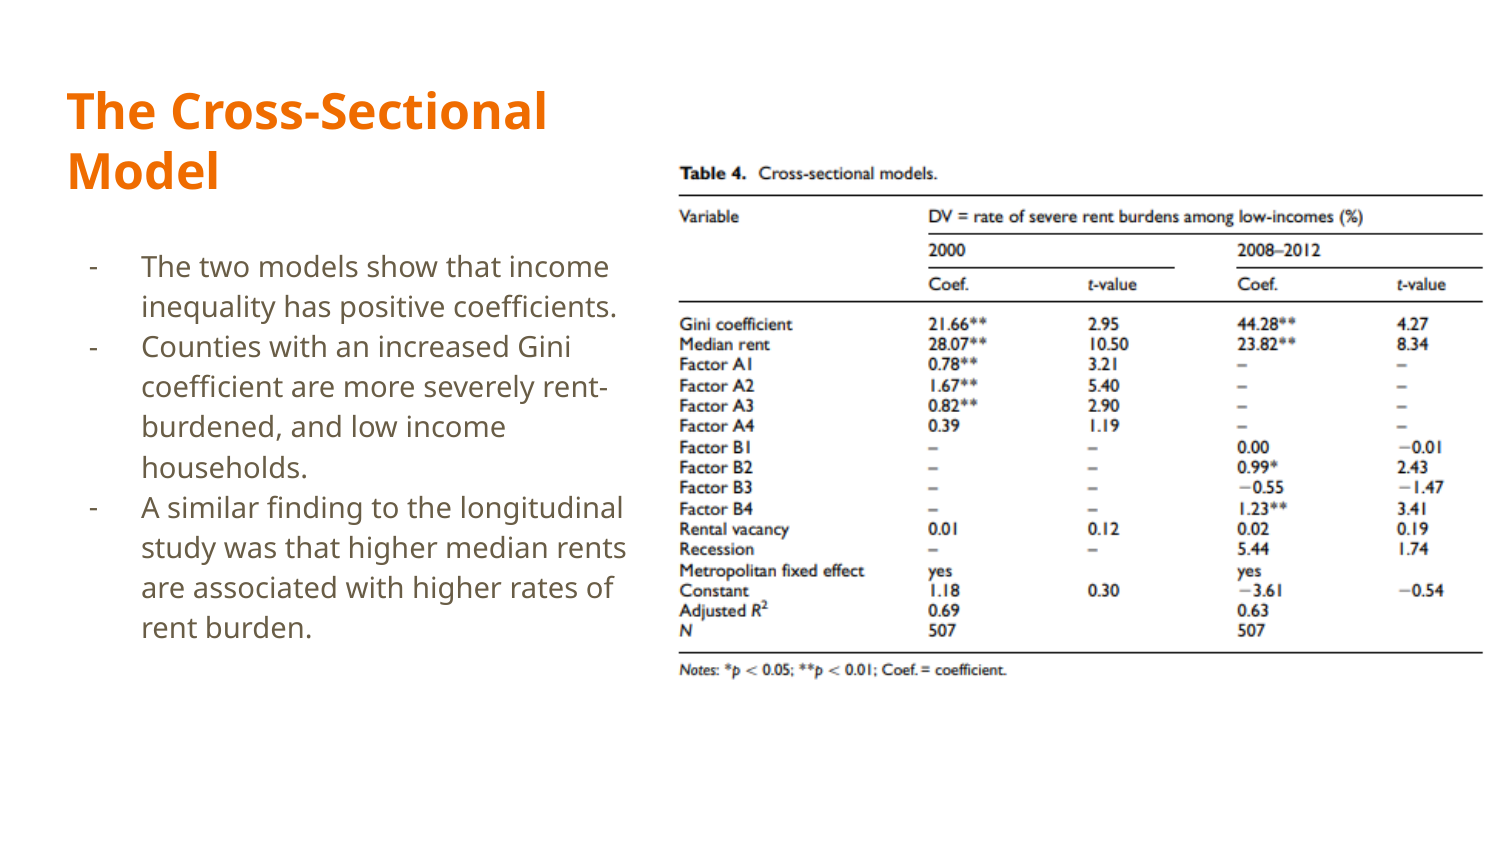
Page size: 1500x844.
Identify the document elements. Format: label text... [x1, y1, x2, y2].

title The Cross-Sectional Model [51, 91, 667, 216]
picture [676, 160, 1500, 683]
list The two models show that income inequality has positive coefficients. Counties with an increased Gini coefficient are more severely rent-burdened, and low income households. A similar finding to the longitudinal study was that higher median rents are associated with higher rates of rent burden. [51, 227, 667, 750]
